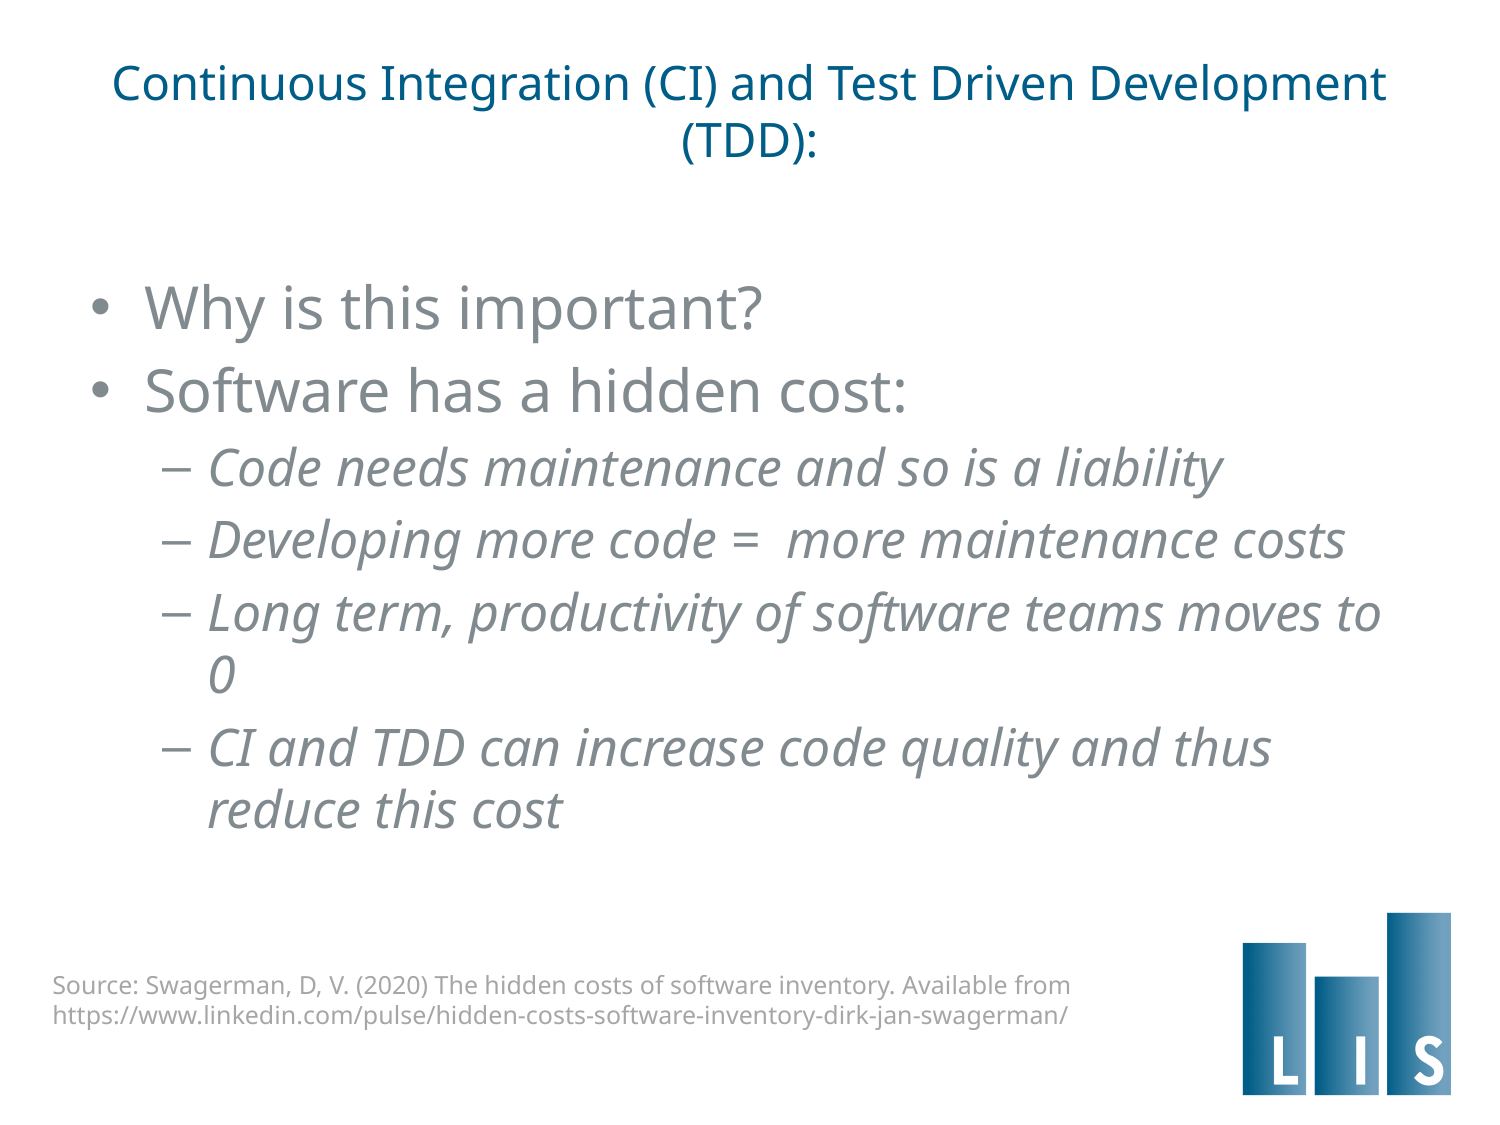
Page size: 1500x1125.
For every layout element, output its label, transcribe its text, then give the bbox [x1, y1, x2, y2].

picture [1224, 882, 1468, 1125]
list Why is this important? Software has a hidden cost: Code needs maintenance and so is a liability Developing more code = more maintenance costs Long term, productivity of software teams moves to 0 CI and TDD can increase code quality and thus reduce this cost [75, 262, 1425, 850]
title Continuous Integration (CI) and Test Driven Development (TDD): [75, 45, 1425, 233]
text_box Source: Swagerman, D, V. (2020) The hidden costs of software inventory. Available from https://www.linkedin.com/pulse/hidden-costs-software-inventory-dirk-jan-swagerman/ [37, 962, 1257, 1083]
